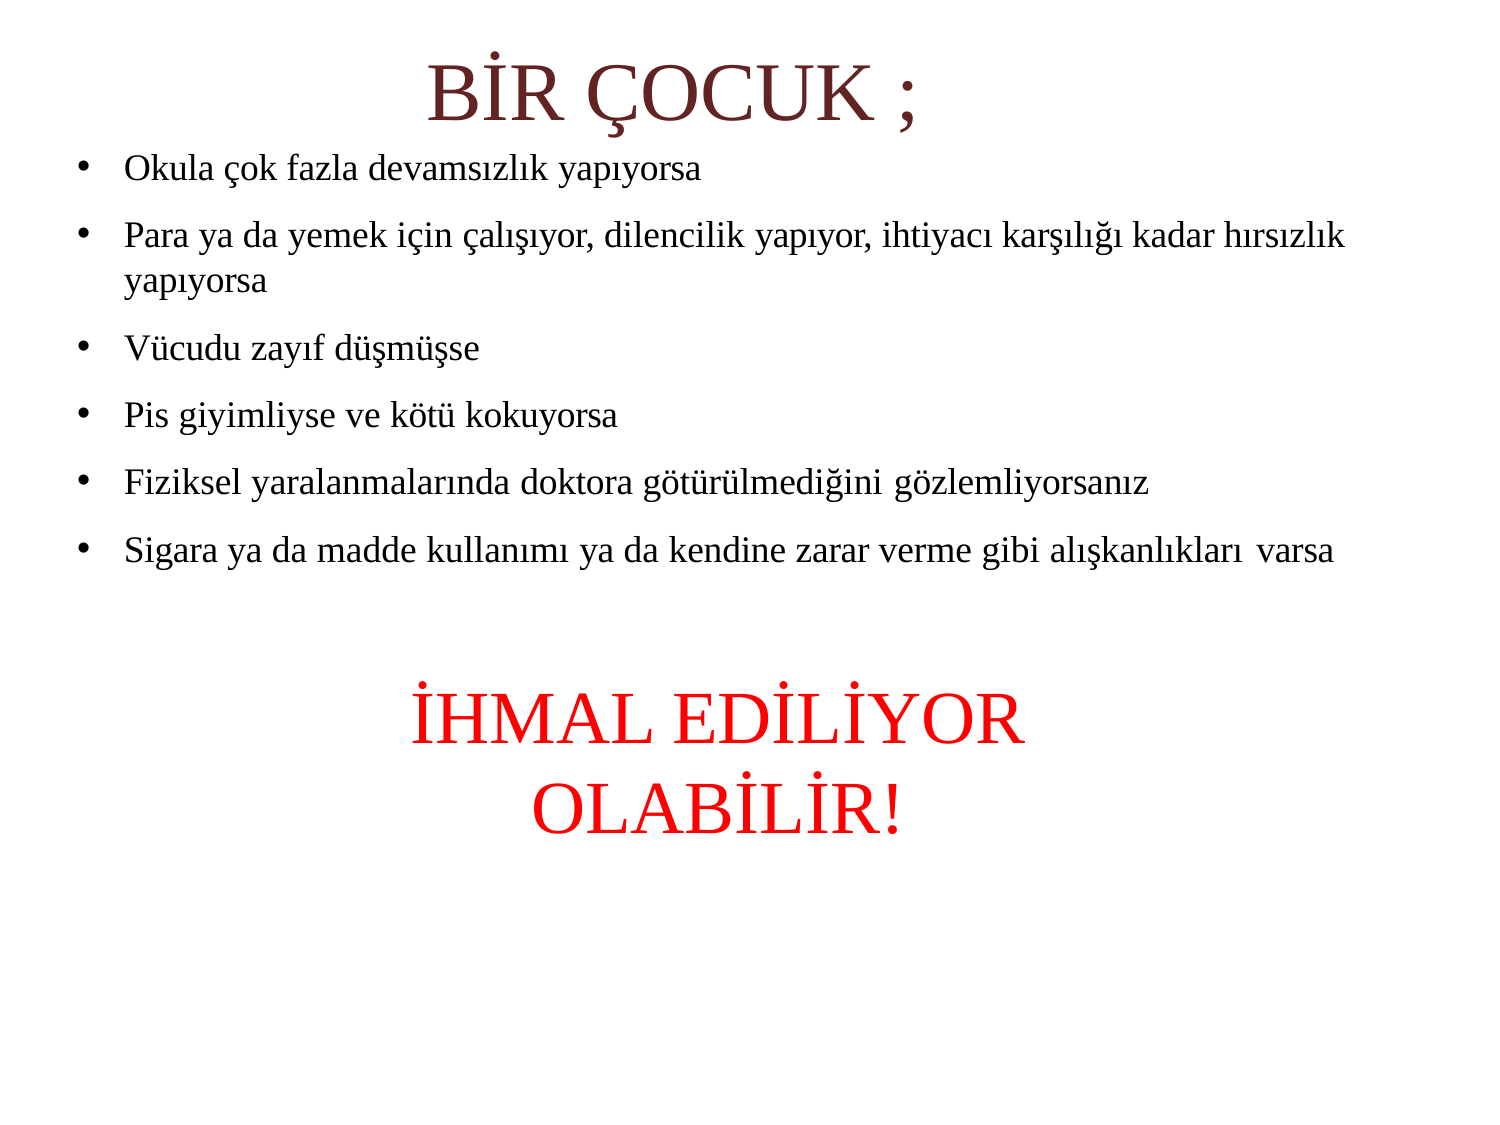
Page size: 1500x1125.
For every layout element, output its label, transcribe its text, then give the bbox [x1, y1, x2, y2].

text_box İHMAL EDİLİYOR OLABİLİR! [216, 668, 1218, 849]
text_box Okula çok fazla devamsızlık yapıyorsa Para ya da yemek için çalışıyor, dilencilik yapıyor, ihtiyacı karşılığı kadar hırsızlık yapıyorsa Vücudu zayıf düşmüşse Pis giyimliyse ve kötü kokuyorsa Fiziksel yaralanmalarında doktora götürülmediğini gözlemliyorsanız Sigara ya da madde kullanımı ya da kendine zarar verme gibi alışkanlıkları varsa [74, 142, 1360, 570]
title BİR ÇOCUK ; [265, 0, 1079, 182]
